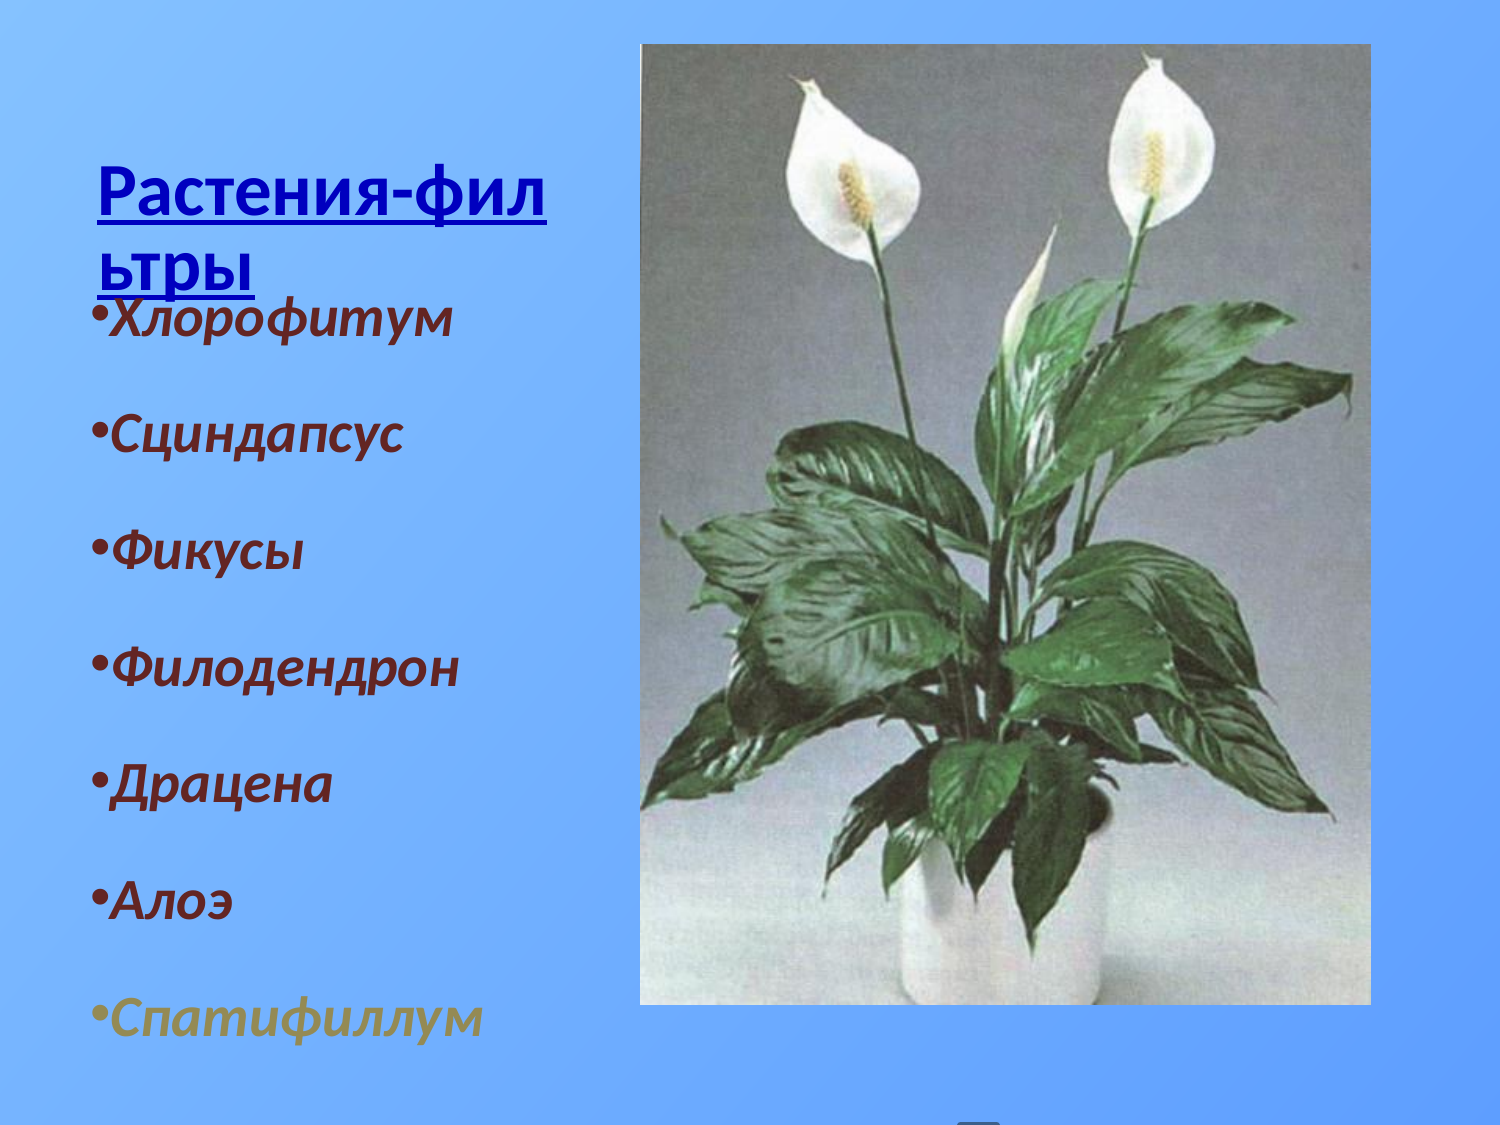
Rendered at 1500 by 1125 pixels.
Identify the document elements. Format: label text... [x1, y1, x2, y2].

title Растения-фильтры [82, 46, 576, 238]
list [640, 44, 1372, 1006]
list Хлорофитум Сциндапсус Фикусы Филодендрон Драцена Алоэ Спатифиллум [75, 235, 569, 1005]
